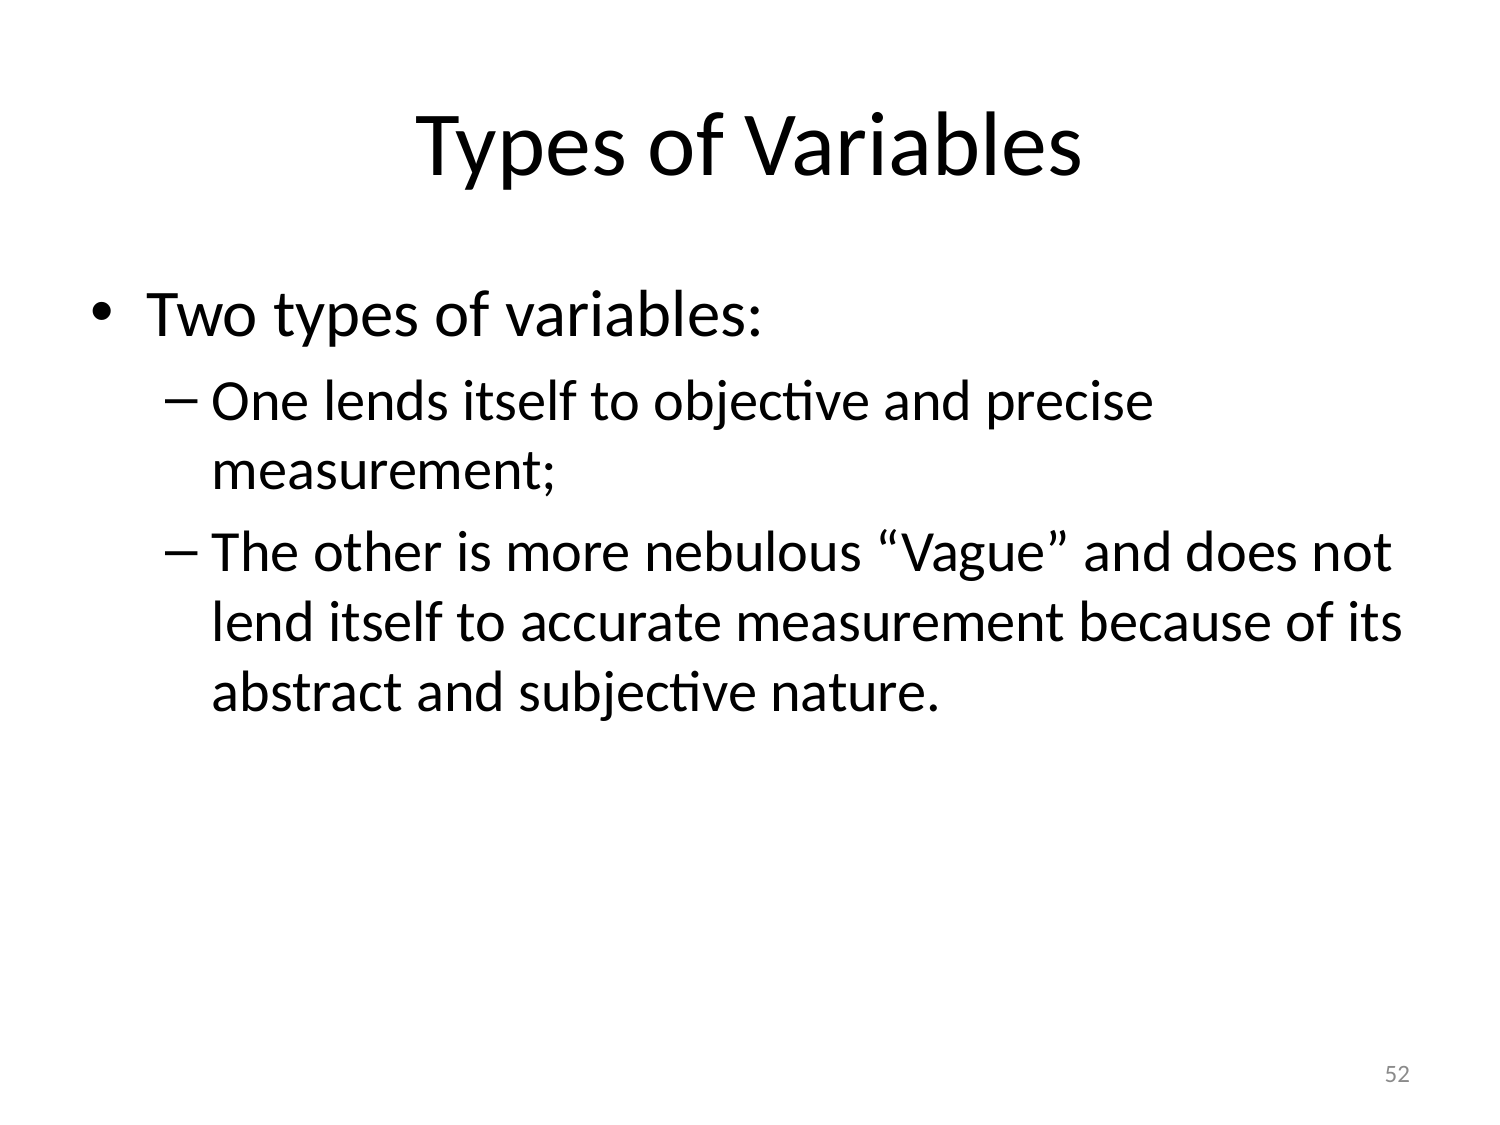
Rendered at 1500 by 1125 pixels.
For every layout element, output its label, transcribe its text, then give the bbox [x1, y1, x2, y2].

list Two types of variables: One lends itself to objective and precise measurement; The other is more nebulous “Vague” and does not lend itself to accurate measurement because of its abstract and subjective nature. [75, 262, 1425, 1005]
title Types of Variables [75, 45, 1425, 233]
slide_number 52 [1074, 1042, 1425, 1103]
